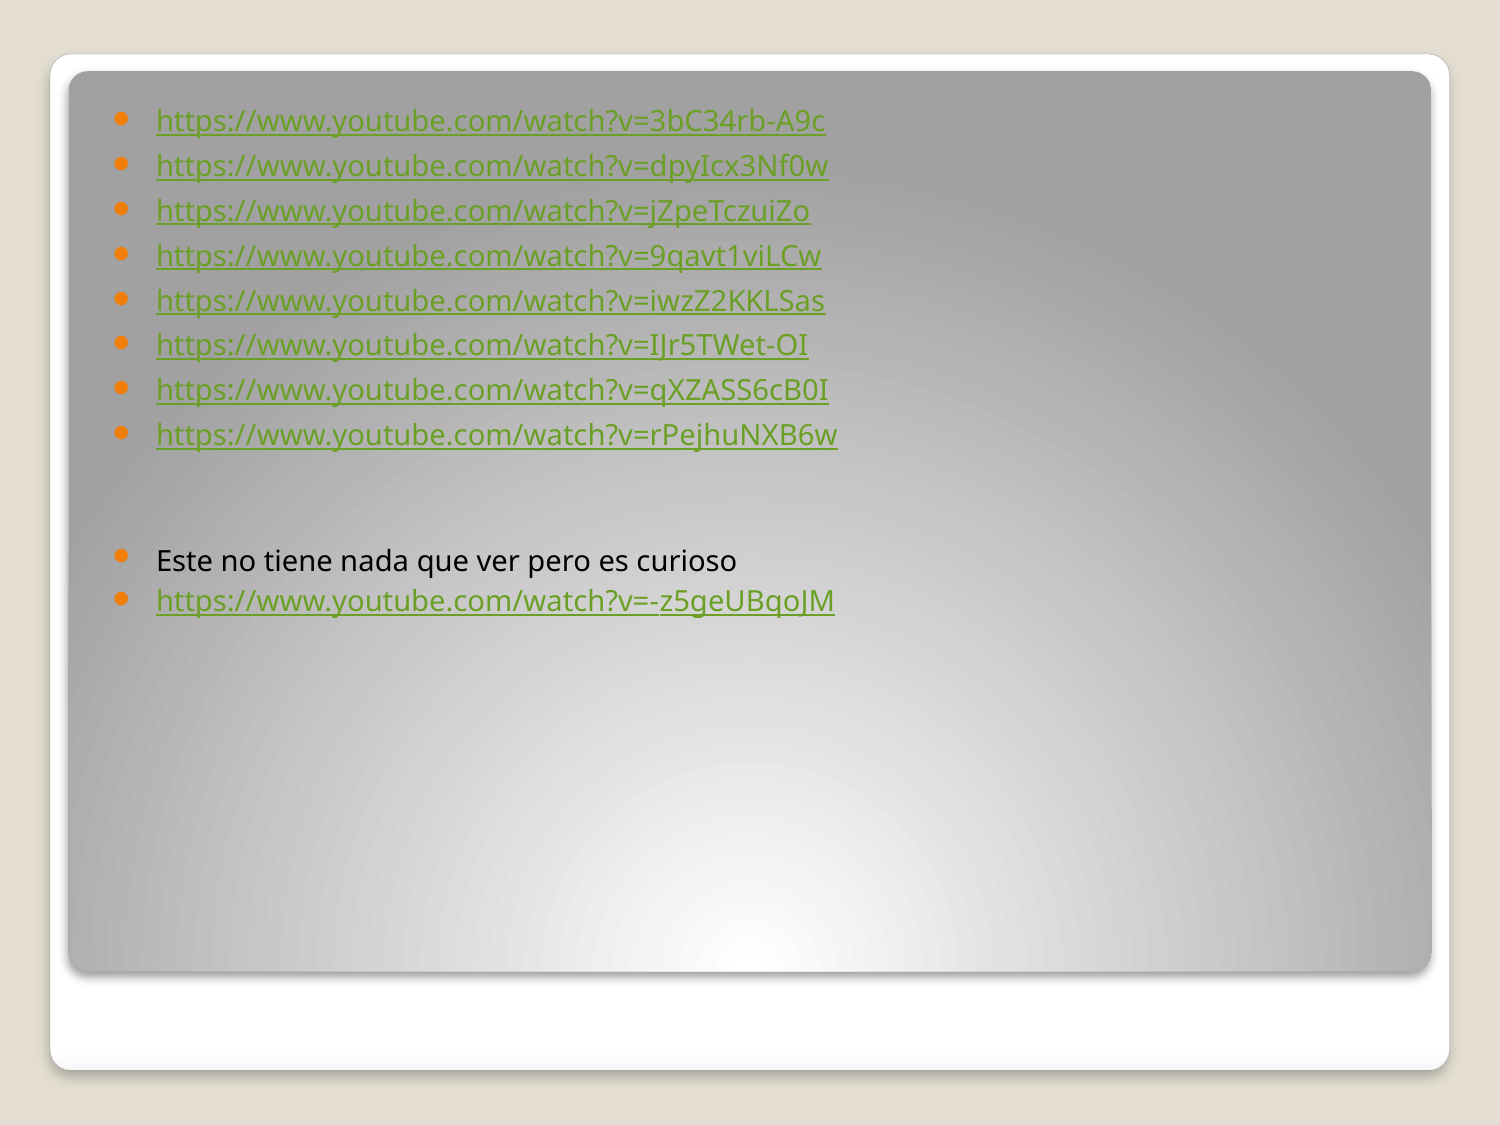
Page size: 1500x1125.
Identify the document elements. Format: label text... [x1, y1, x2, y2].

list https://www.youtube.com/watch?v=3bC34rb-A9c https://www.youtube.com/watch?v=dpyIcx3Nf0w https://www.youtube.com/watch?v=jZpeTczuiZo https://www.youtube.com/watch?v=9qavt1viLCw https://www.youtube.com/watch?v=iwzZ2KKLSas https://www.youtube.com/watch?v=IJr5TWet-OI https://www.youtube.com/watch?v=qXZASS6cB0I https://www.youtube.com/watch?v=rPejhuNXB6w Este no tiene nada que ver pero es curioso https://www.youtube.com/watch?v=-z5geUBqoJM [82, 86, 1425, 1020]
